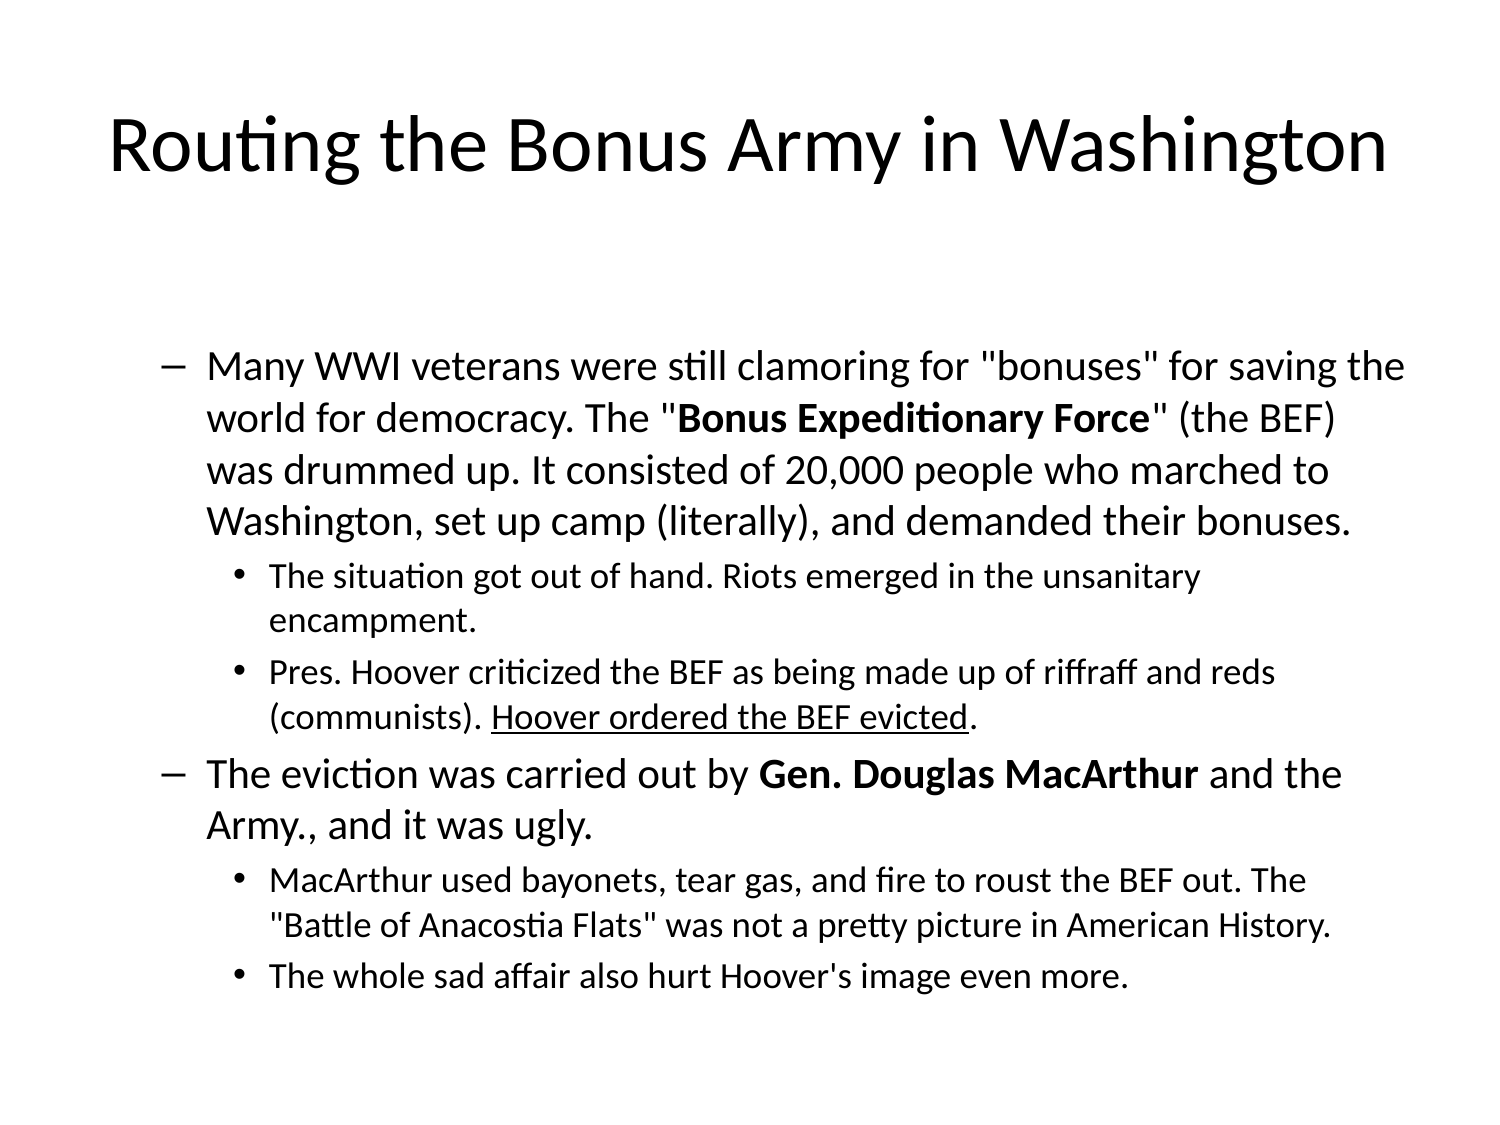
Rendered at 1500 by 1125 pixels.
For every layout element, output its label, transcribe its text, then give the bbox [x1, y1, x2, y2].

list Many WWI veterans were still clamoring for "bonuses" for saving the world for democracy. The "Bonus Expeditionary Force" (the BEF) was drummed up. It consisted of 20,000 people who marched to Washington, set up camp (literally), and demanded their bonuses. The situation got out of hand. Riots emerged in the unsanitary encampment. Pres. Hoover criticized the BEF as being made up of riffraff and reds (communists). Hoover ordered the BEF evicted. The eviction was carried out by Gen. Douglas MacArthur and the Army., and it was ugly. MacArthur used bayonets, tear gas, and fire to roust the BEF out. The "Battle of Anacostia Flats" was not a pretty picture in American History. The whole sad affair also hurt Hoover's image even more. [75, 262, 1425, 1005]
title Routing the Bonus Army in Washington [75, 45, 1425, 233]
